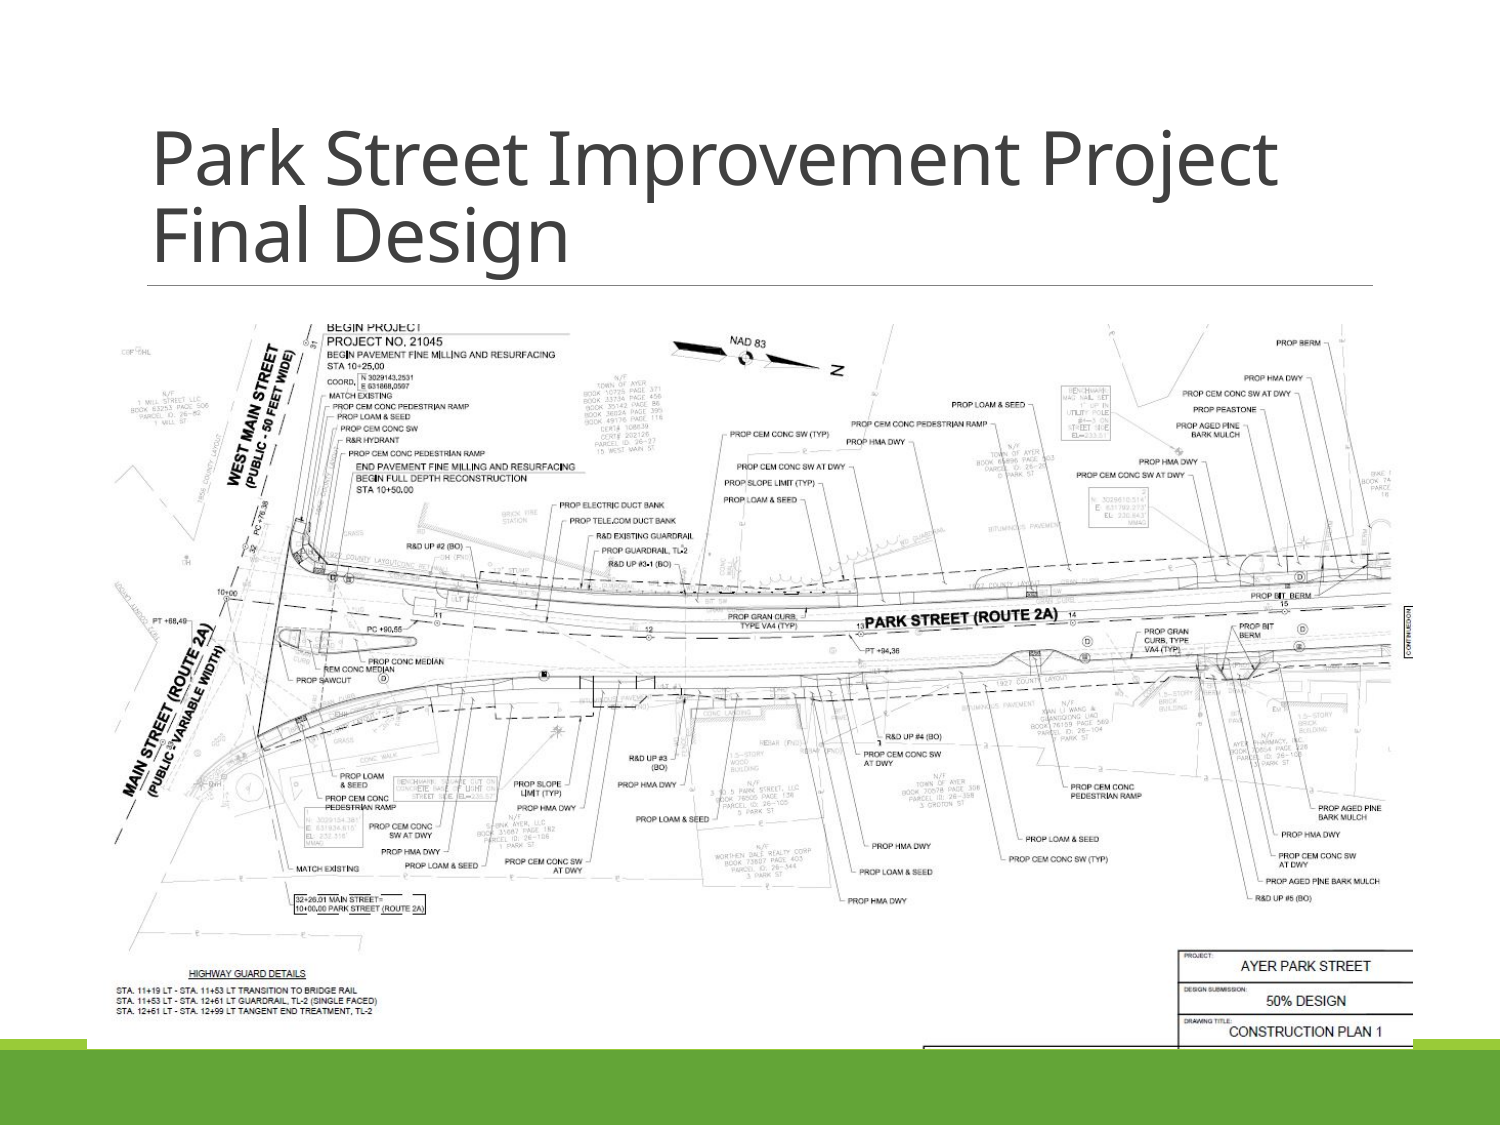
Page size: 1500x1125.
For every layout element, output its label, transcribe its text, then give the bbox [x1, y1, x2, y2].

title Park Street Improvement Project Final Design [135, 47, 1373, 285]
picture [86, 324, 1414, 1049]
